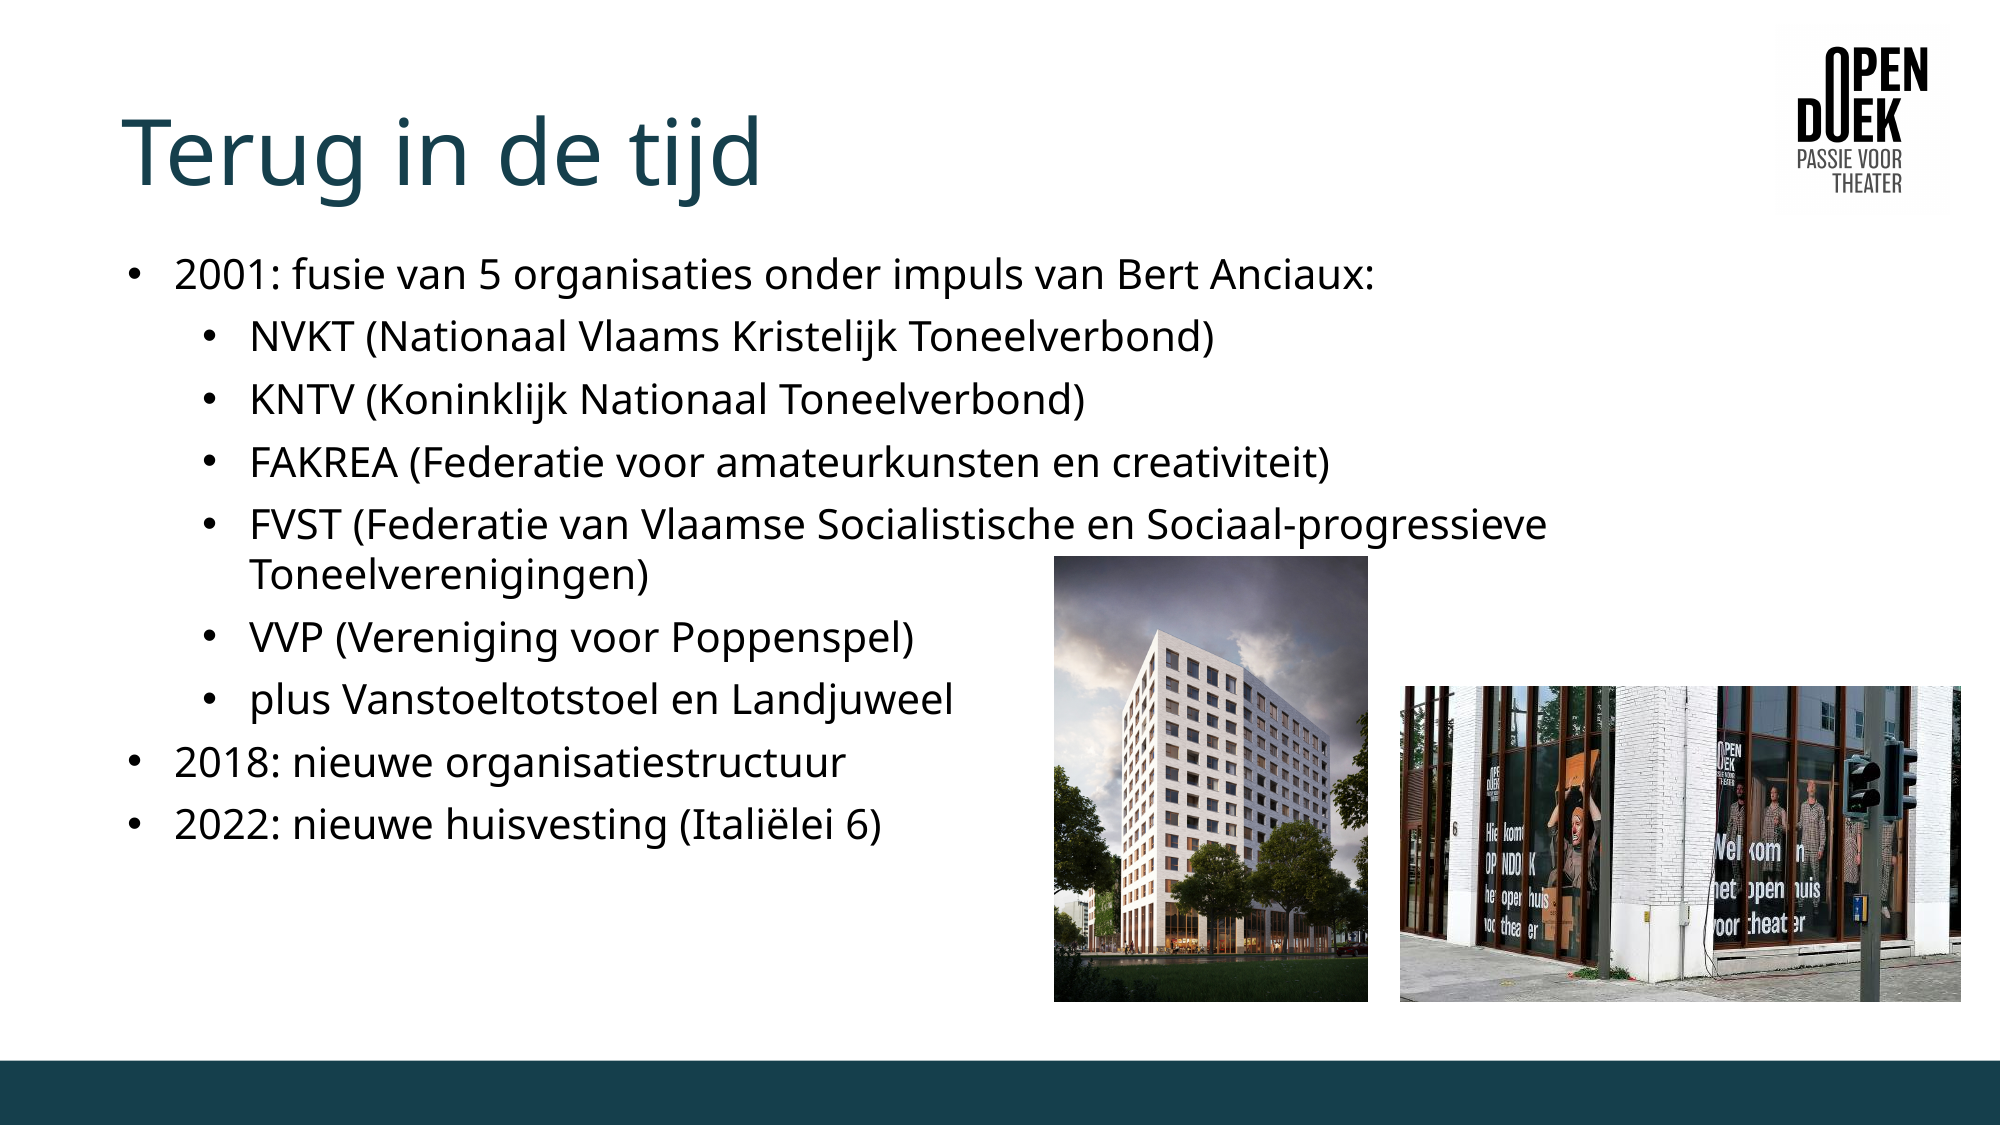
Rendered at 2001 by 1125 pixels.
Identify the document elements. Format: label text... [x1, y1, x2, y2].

picture [1775, 24, 1950, 215]
picture [1400, 686, 1961, 1002]
text_box 2001: fusie van 5 organisaties onder impuls van Bert Anciaux: NVKT (Nationaal Vlaams Kristelijk Toneelverbond) KNTV (Koninklijk Nationaal Toneelverbond) FAKREA (Federatie voor amateurkunsten en creativiteit) FVST (Federatie van Vlaamse Socialistische en Sociaal-progressieve Toneelverenigingen) VVP (Vereniging voor Poppenspel) plus Vanstoeltotstoel en Landjuweel 2018: nieuwe organisatiestructuur 2022: nieuwe huisvesting (Italiëlei 6) [112, 240, 1841, 856]
text_box Terug in de tijd [106, 49, 1888, 263]
picture [1054, 556, 1368, 1002]
text_box [0, 1060, 2000, 1125]
